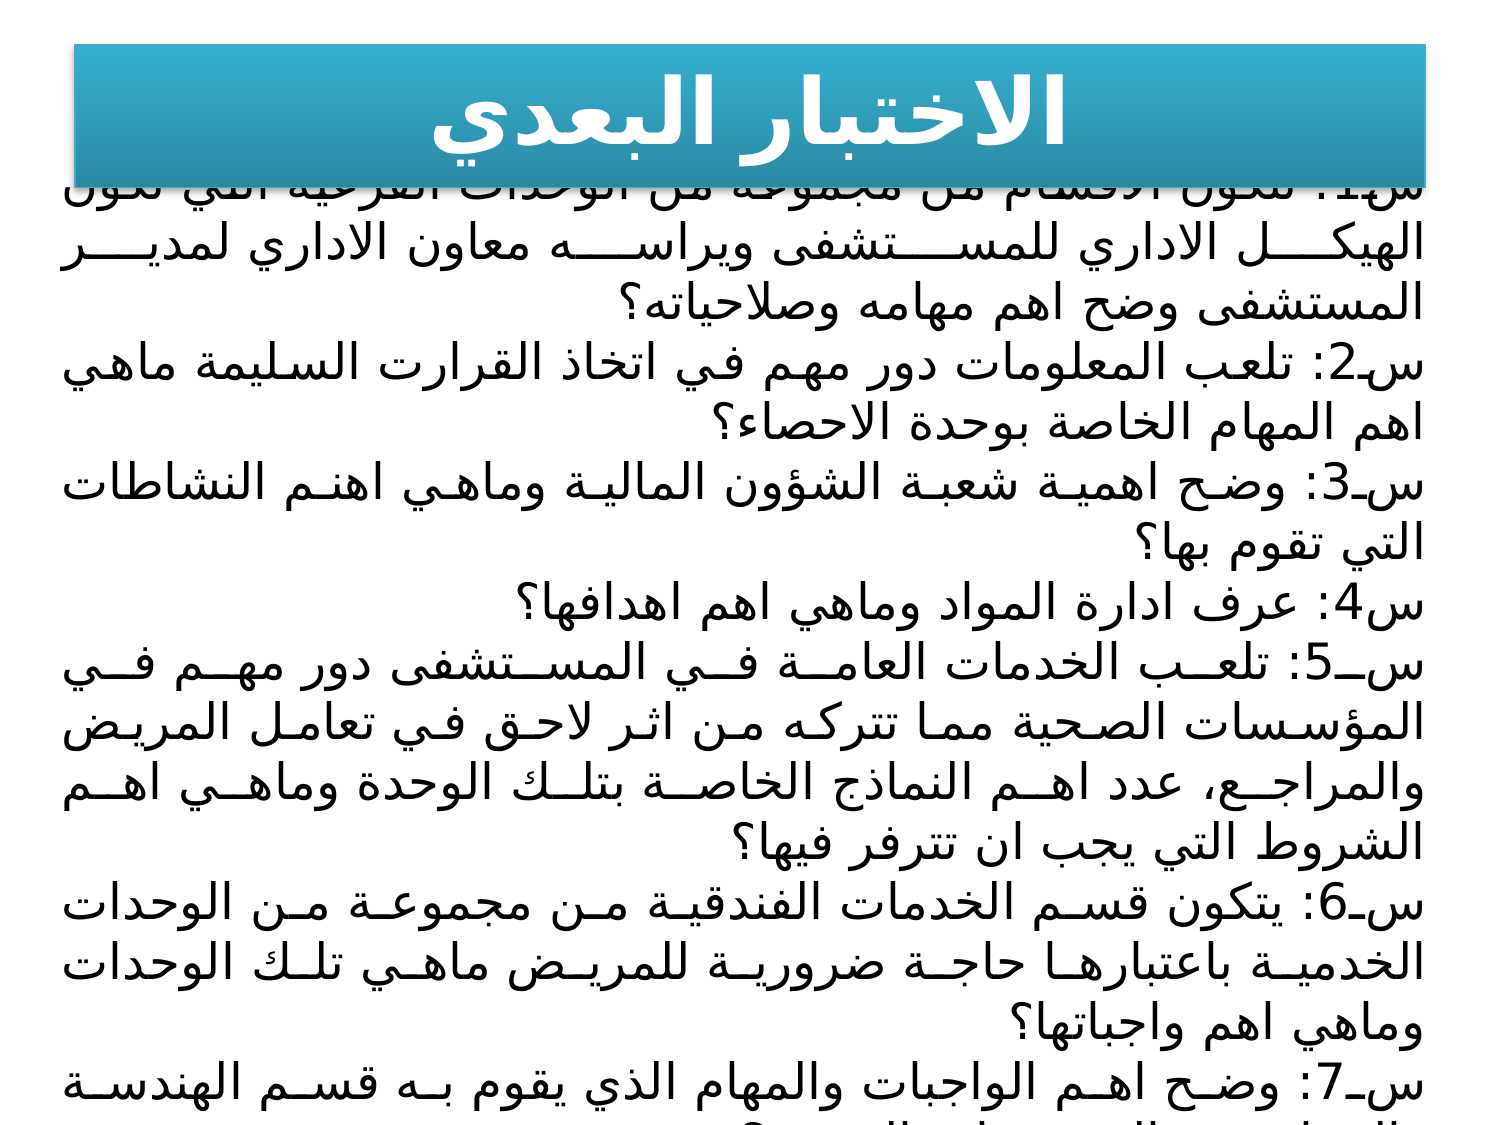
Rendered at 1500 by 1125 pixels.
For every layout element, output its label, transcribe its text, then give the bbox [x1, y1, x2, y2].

text_box س1: تتكون الاقسام من مجموعة من الوحدات الفرعية التي تكون الهيكل الاداري للمستشفى ويراسه معاون الاداري لمدير المستشفى وضح اهم مهامه وصلاحياته؟ س2: تلعب المعلومات دور مهم في اتخاذ القرارت السليمة ماهي اهم المهام الخاصة بوحدة الاحصاء؟ س3: وضح اهمية شعبة الشؤون المالية وماهي اهنم النشاطات التي تقوم بها؟ س4: عرف ادارة المواد وماهي اهم اهدافها؟ س5: تلعب الخدمات العامة في المستشفى دور مهم في المؤسسات الصحية مما تتركه من اثر لاحق في تعامل المريض والمراجع، عدد اهم النماذج الخاصة بتلك الوحدة وماهي اهم الشروط التي يجب ان تترفر فيها؟ س6: يتكون قسم الخدمات الفندقية من مجموعة من الوحدات الخدمية باعتبارها حاجة ضرورية للمريض ماهي تلك الوحدات وماهي اهم واجباتها؟ س7: وضح اهم الواجبات والمهام الذي يقوم به قسم الهندسة والصيانة في المؤسسات الصحية؟ [46, 141, 1442, 1125]
title الاختبار البعدي [74, 44, 1426, 188]
